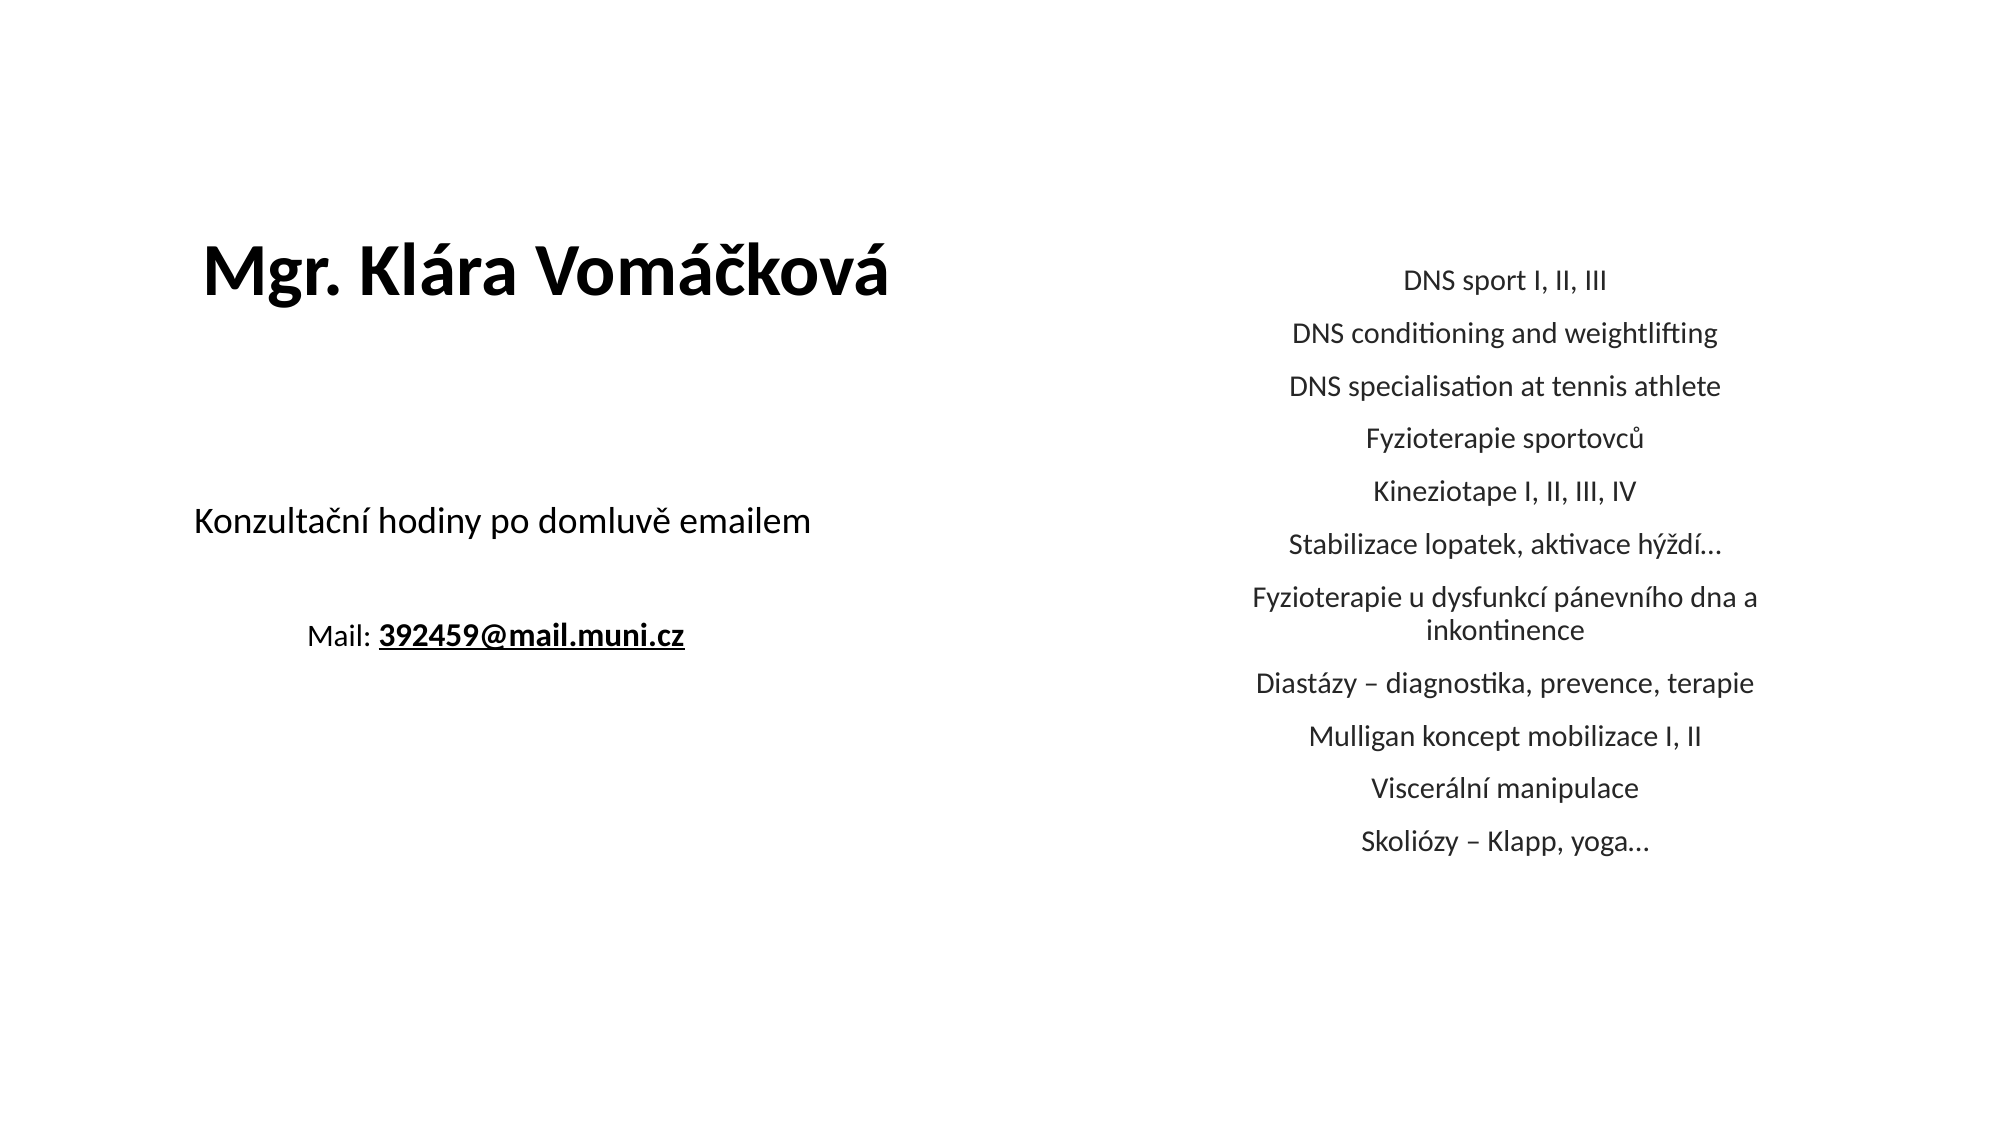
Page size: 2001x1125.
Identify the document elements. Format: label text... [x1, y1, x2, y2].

text_box Konzultační hodiny po domluvě emailem Mail: 392459@mail.muni.cz [146, 495, 860, 926]
list Mgr. Klára Vomáčková [146, 223, 947, 490]
text_box DNS sport I, II, III DNS conditioning and weightlifting DNS specialisation at tennis athlete Fyzioterapie sportovců Kineziotape I, II, III, IV Stabilizace lopatek, aktivace hýždí… Fyzioterapie u dysfunkcí pánevního dna a inkontinence Diastázy – diagnostika, prevence, terapie Mulligan koncept mobilizace I, II Viscerální manipulace Skoliózy – Klapp, yoga… [1233, 258, 1778, 867]
